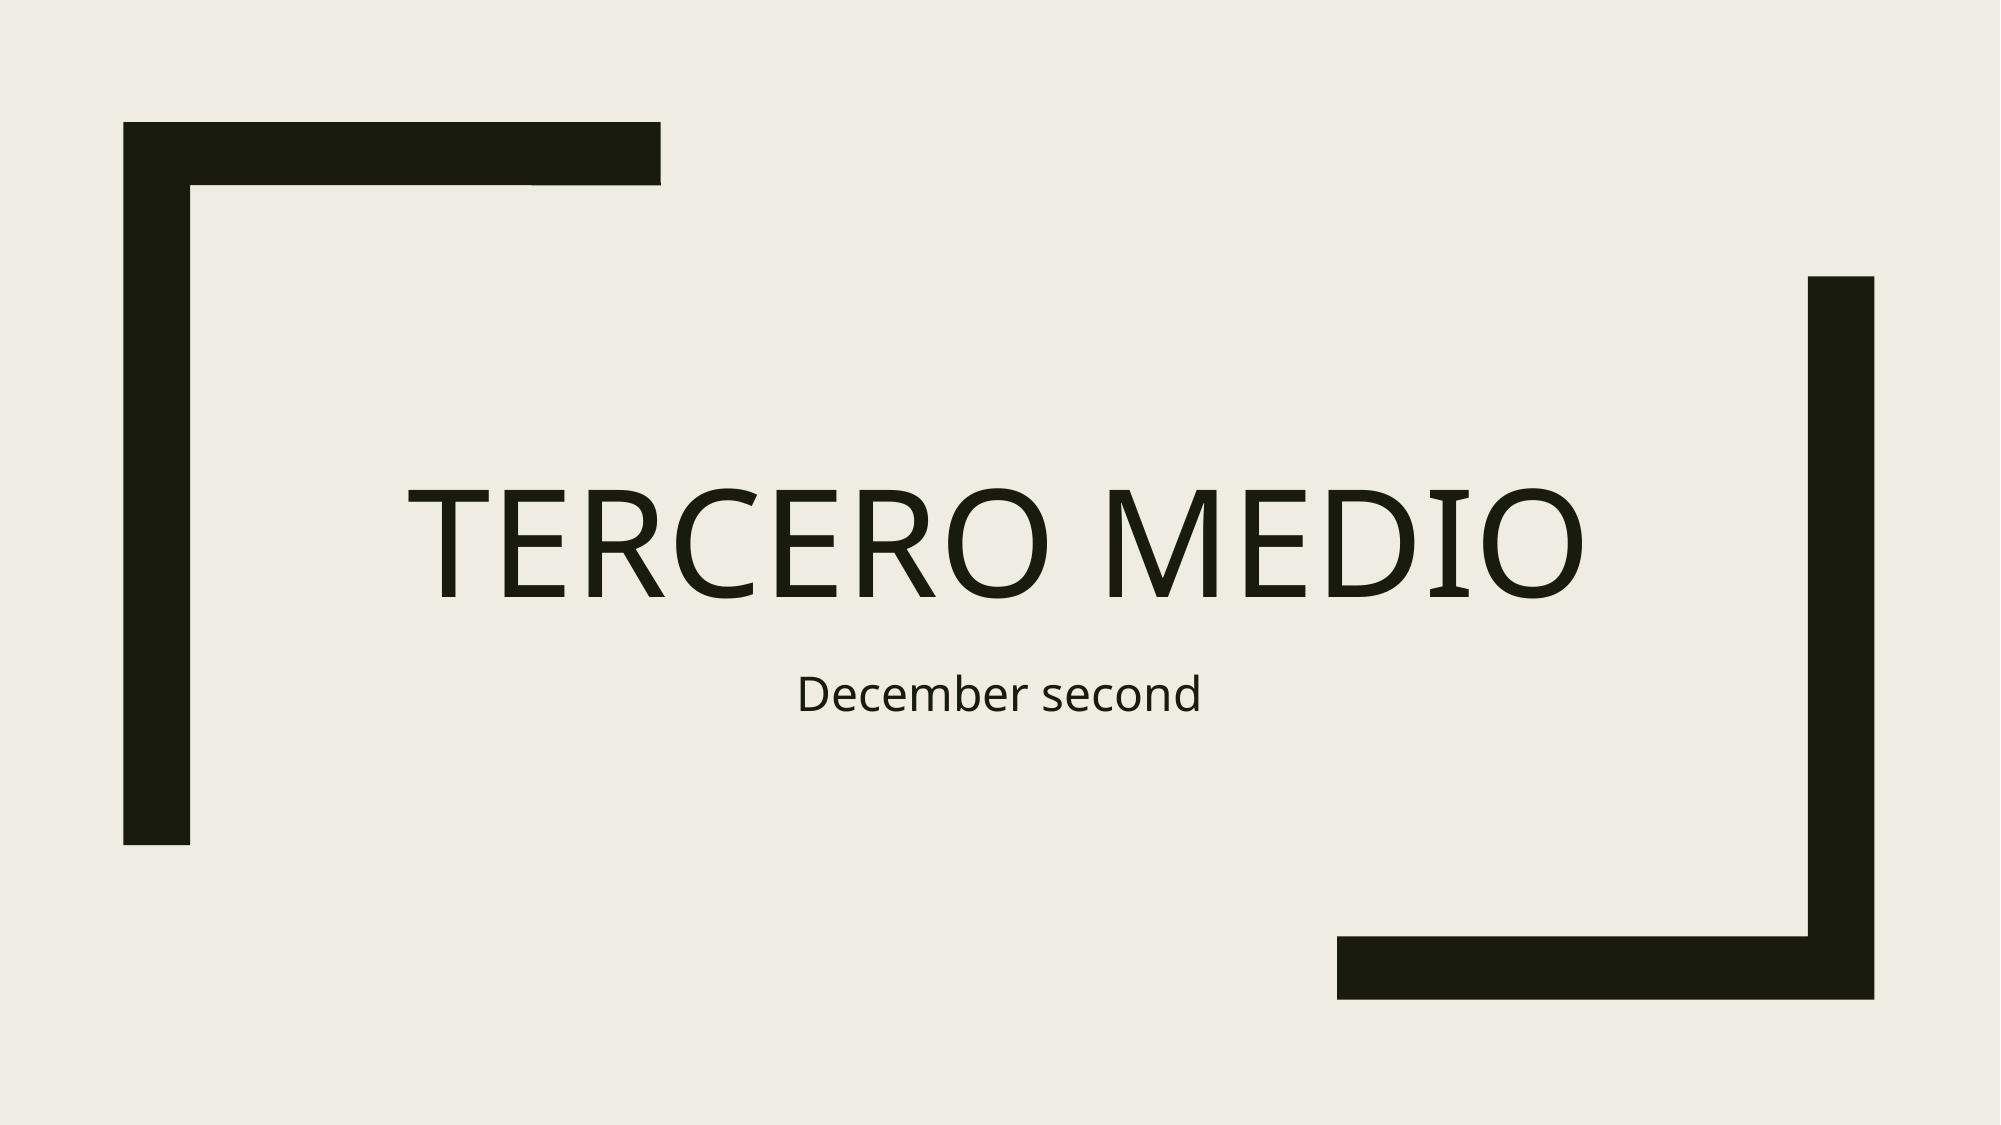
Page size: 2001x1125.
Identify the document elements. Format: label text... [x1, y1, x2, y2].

title Tercero medio [314, 293, 1686, 638]
subtitle December second [439, 649, 1561, 828]
